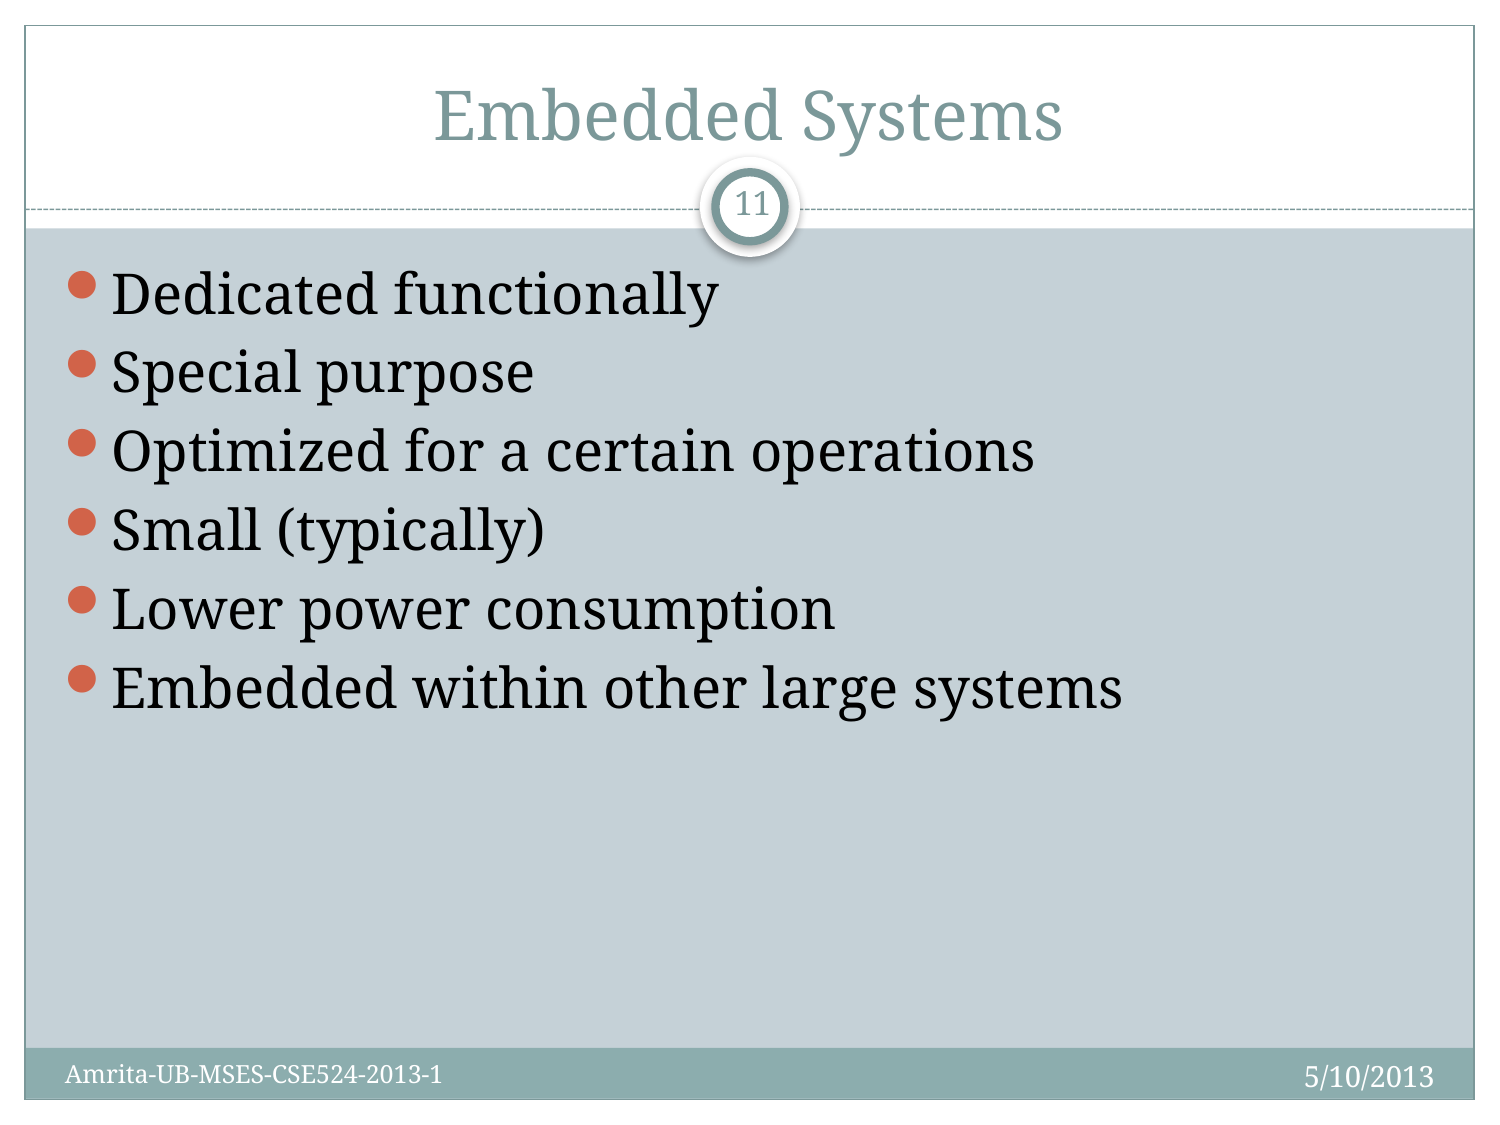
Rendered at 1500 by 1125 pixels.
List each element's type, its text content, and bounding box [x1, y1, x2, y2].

slide_number 11 [715, 168, 791, 241]
list Dedicated functionally Special purpose Optimized for a certain operations Small (typically) Lower power consumption Embedded within other large systems [49, 250, 1445, 1001]
footer Amrita-UB-MSES-CSE524-2013-1 [50, 1051, 638, 1112]
title Embedded Systems [49, 37, 1450, 162]
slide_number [950, 1050, 1450, 1111]
